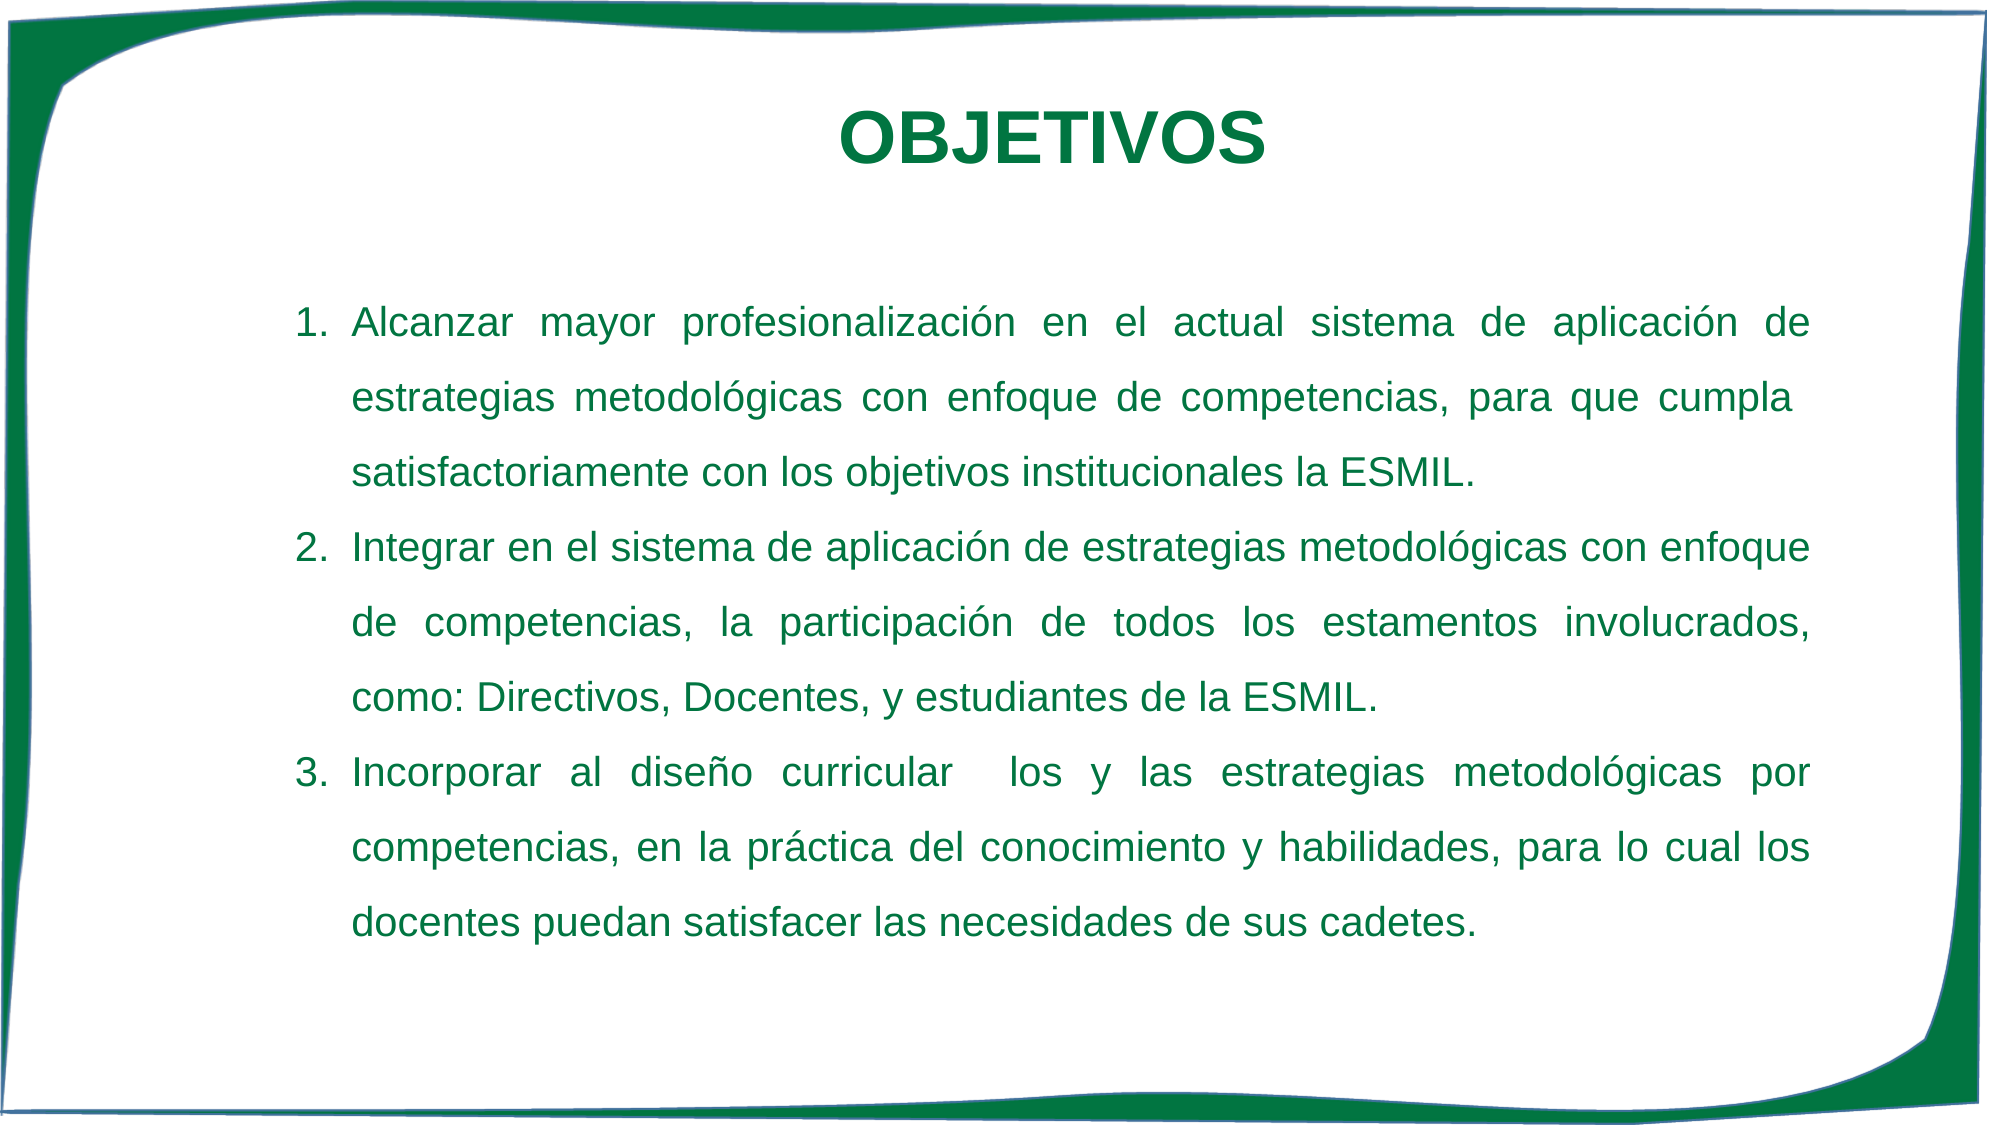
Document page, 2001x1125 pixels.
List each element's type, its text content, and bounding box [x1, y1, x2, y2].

picture [0, 1, 1987, 1125]
text_box OBJETIVOS [578, 89, 1529, 179]
text_box Alcanzar mayor profesionalización en el actual sistema de aplicación de estrategias metodológicas con enfoque de competencias, para que cumpla satisfactoriamente con los objetivos institucionales la ESMIL. Integrar en el sistema de aplicación de estrategias metodológicas con enfoque de competencias, la participación de todos los estamentos involucrados, como: Directivos, Docentes, y estudiantes de la ESMIL. Incorporar al diseño curricular los y las estrategias metodológicas por competencias, en la práctica del conocimiento y habilidades, para lo cual los docentes puedan satisfacer las necesidades de sus cadetes. [280, 262, 1827, 953]
